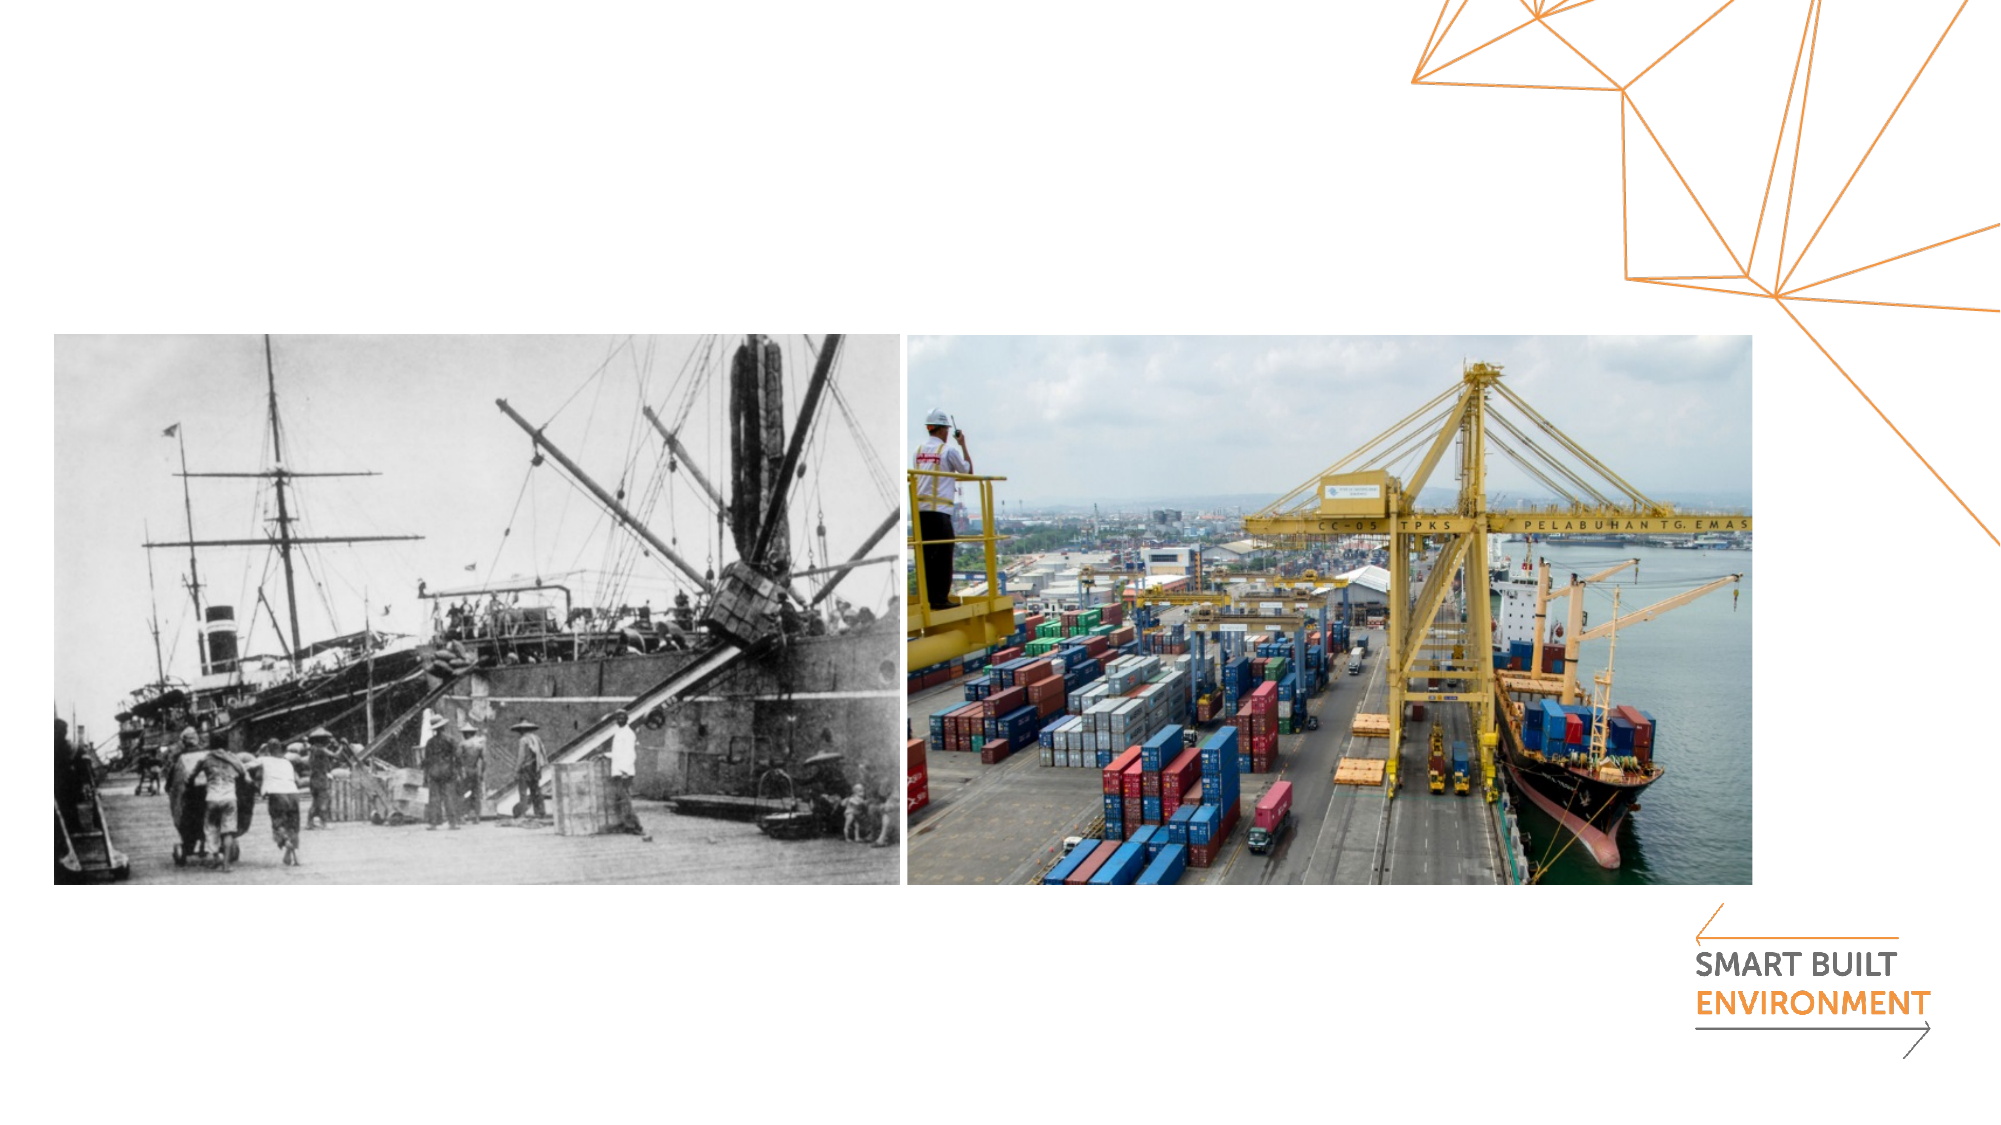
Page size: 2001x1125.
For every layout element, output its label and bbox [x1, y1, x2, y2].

picture [54, 334, 901, 885]
picture [906, 0, 2001, 885]
picture [1694, 902, 1931, 1059]
